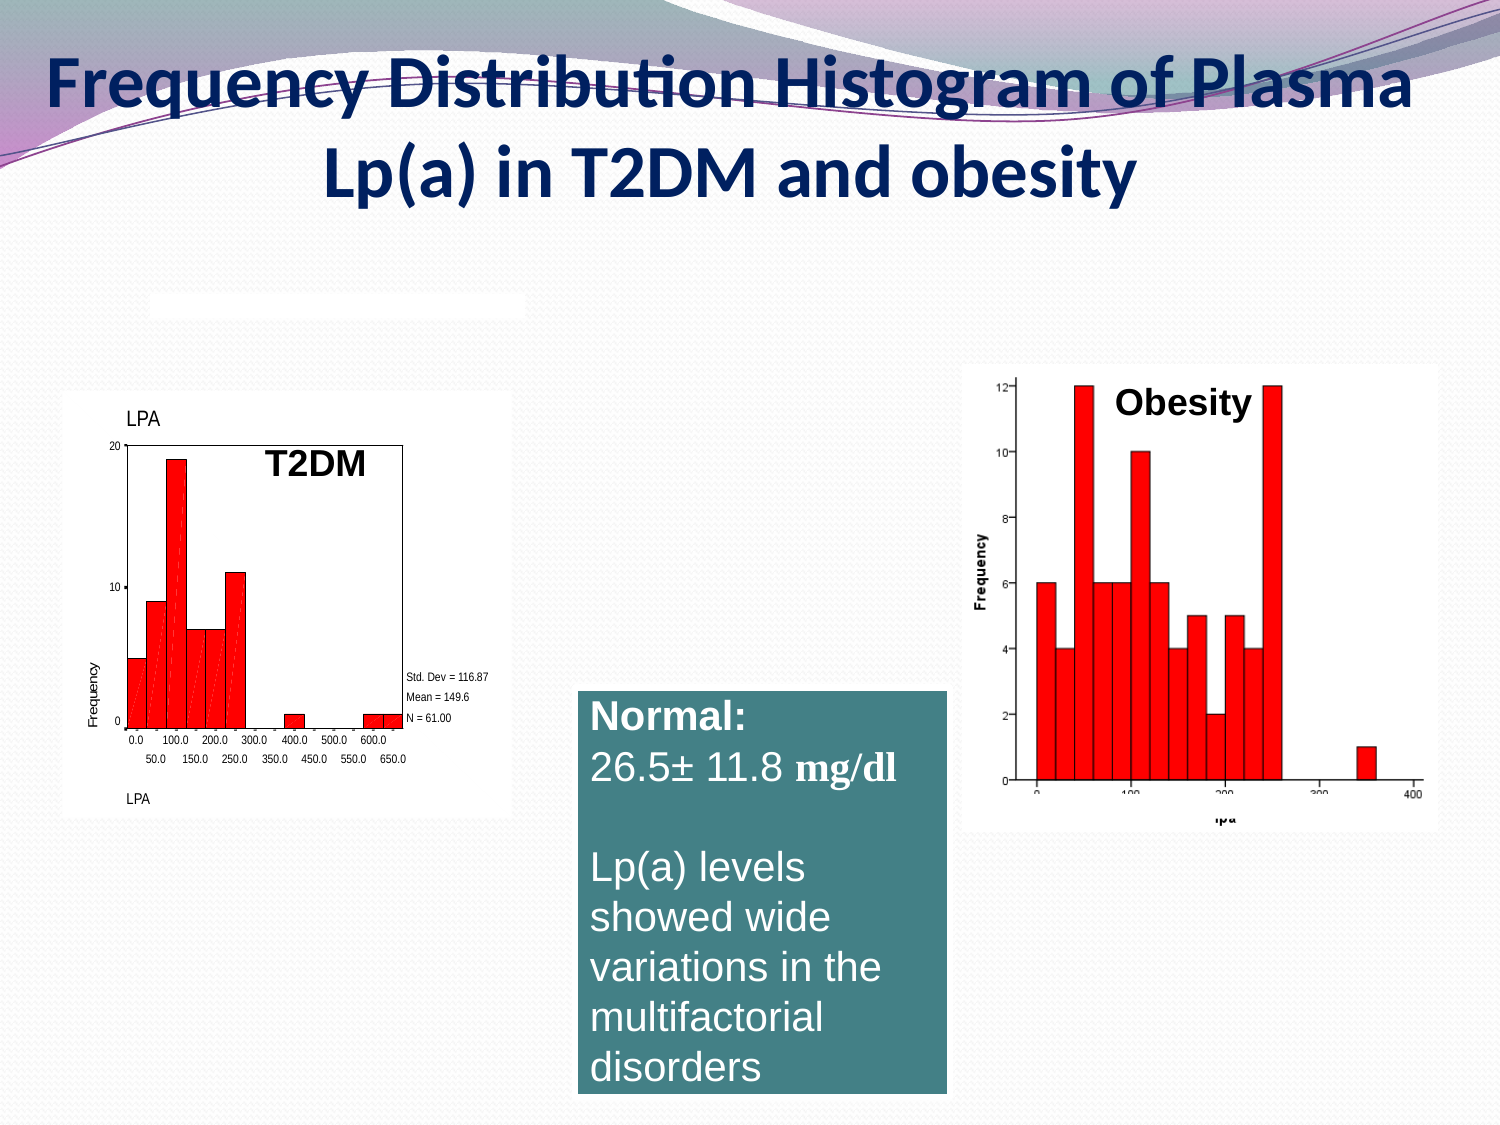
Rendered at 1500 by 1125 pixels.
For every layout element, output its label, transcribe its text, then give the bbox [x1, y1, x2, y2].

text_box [62, 293, 1438, 832]
text_box Normal: 26.5± 11.8 mg/dl Lp(a) levels showed wide variations in the multifactorial disorders [572, 844, 953, 1100]
title Frequency Distribution Histogram of Plasma Lp(a) in T2DM and obesity [12, 24, 1450, 213]
